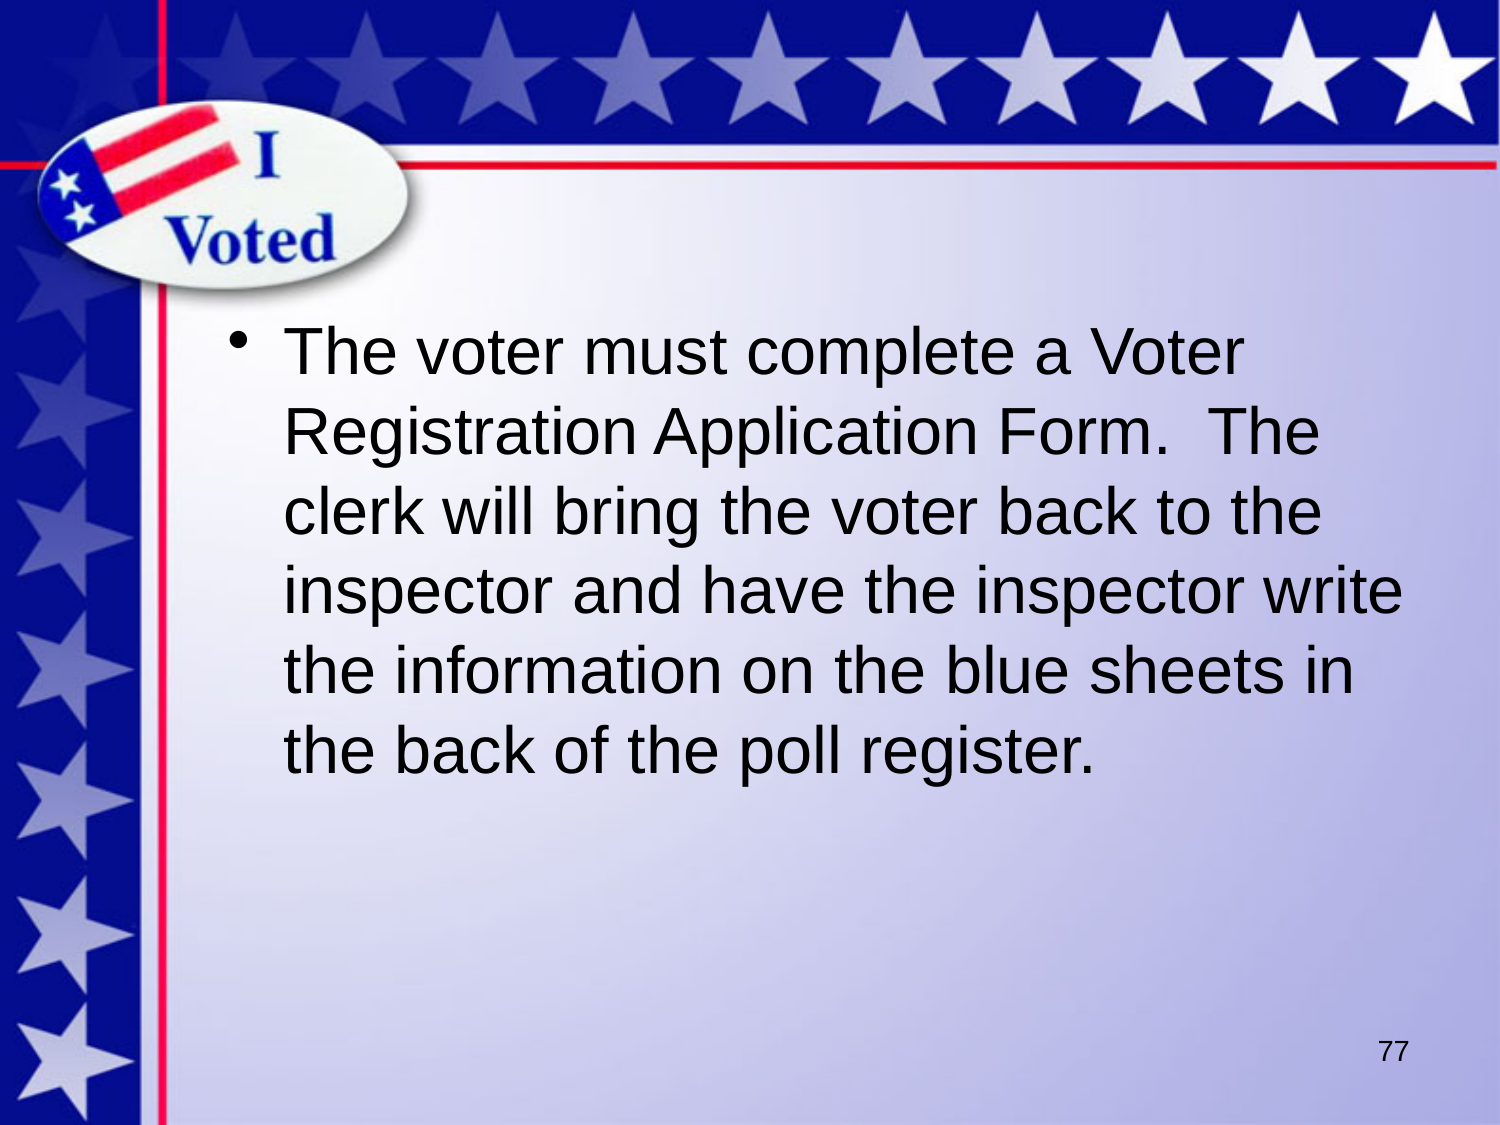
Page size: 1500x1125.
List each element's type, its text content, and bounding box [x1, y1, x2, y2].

list The voter must complete a Voter Registration Application Form. The clerk will bring the voter back to the inspector and have the inspector write the information on the blue sheets in the back of the poll register. [212, 299, 1426, 1006]
picture [0, 0, 1500, 1125]
slide_number 77 [1074, 1024, 1426, 1103]
